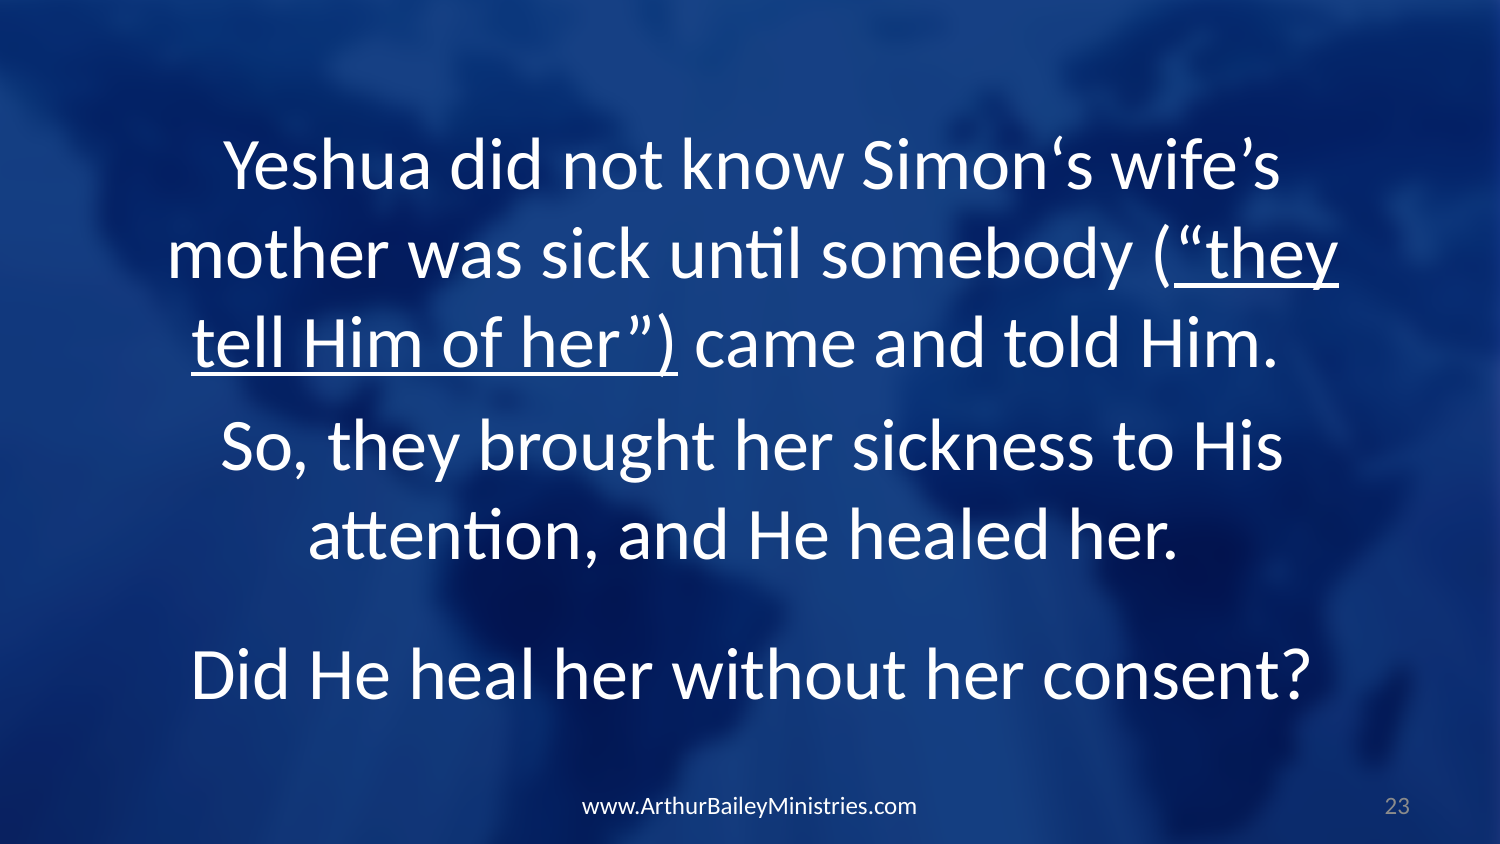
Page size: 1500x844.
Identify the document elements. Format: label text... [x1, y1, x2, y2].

slide_number 23 [1074, 782, 1425, 827]
footer www.ArthurBaileyMinistries.com [512, 782, 988, 827]
list Yeshua did not know Simon‘s wife’s mother was sick until somebody (“they tell Him of her”) came and told Him. So, they brought her sickness to His attention, and He healed her. Did He heal her without her consent? [151, 107, 1355, 741]
picture [0, 0, 1500, 844]
